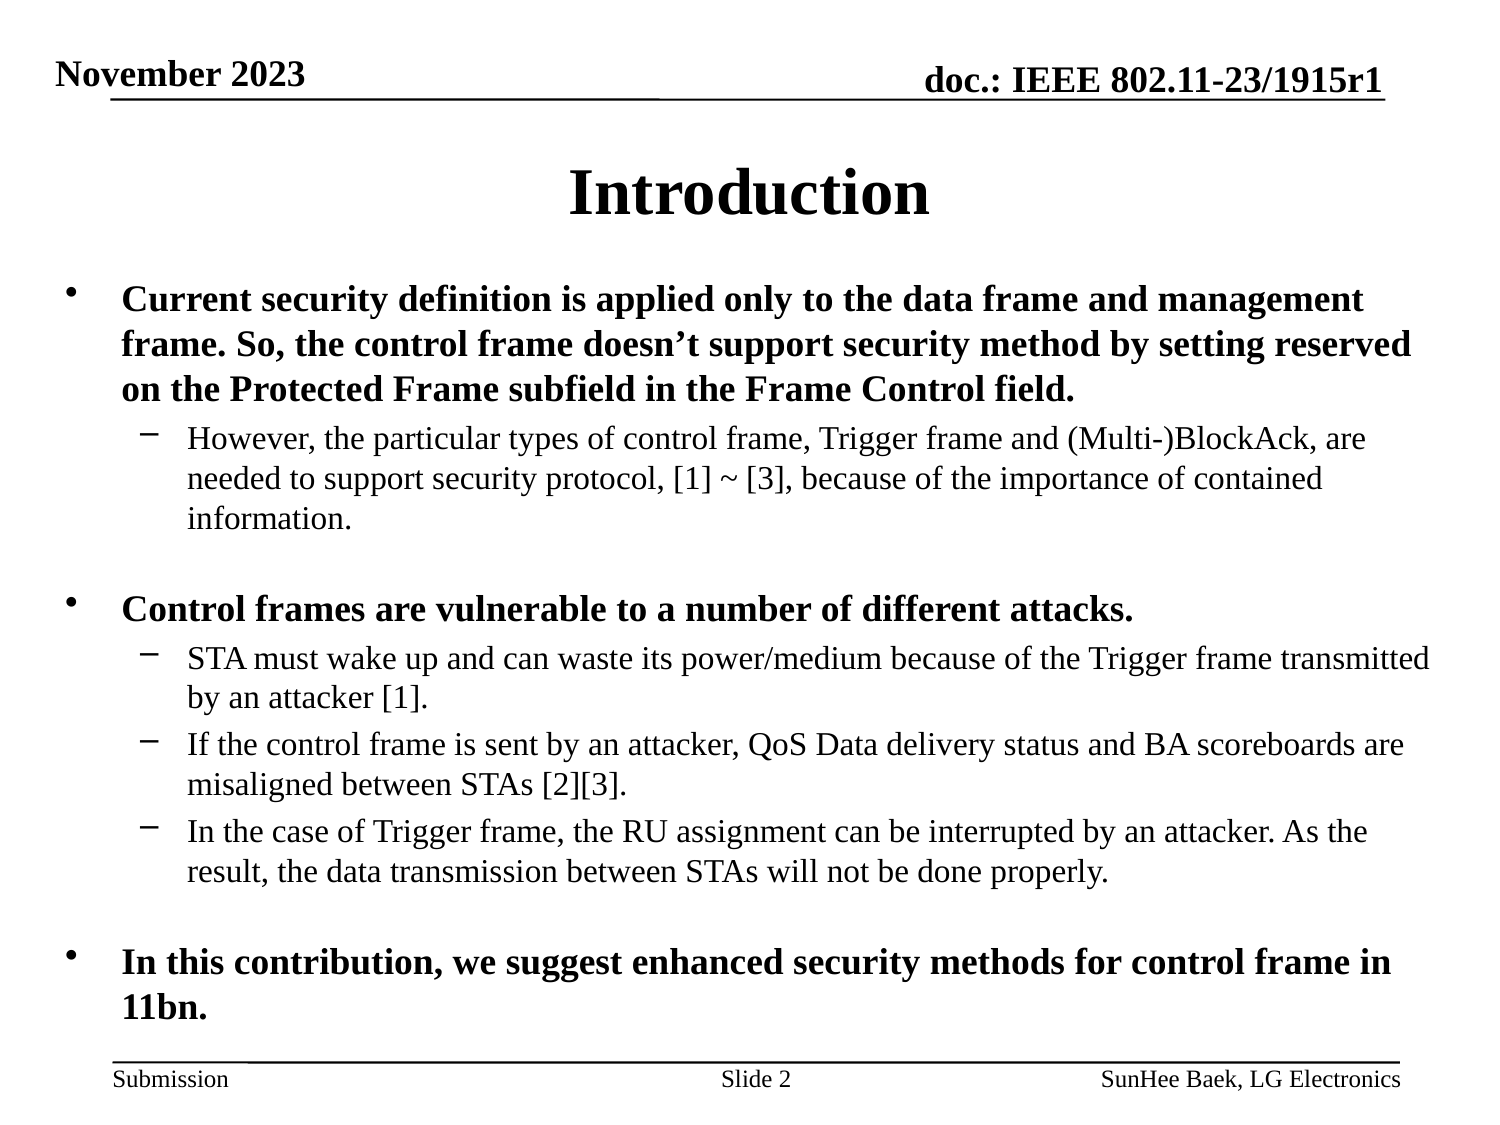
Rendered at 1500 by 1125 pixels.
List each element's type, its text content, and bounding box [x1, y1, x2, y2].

title Introduction [112, 112, 1388, 263]
list Current security definition is applied only to the data frame and management frame. So, the control frame doesn’t support security method by setting reserved on the Protected Frame subfield in the Frame Control field. However, the particular types of control frame, Trigger frame and (Multi-)BlockAck, are needed to support security protocol, [1] ~ [3], because of the importance of contained information. Control frames are vulnerable to a number of different attacks. STA must wake up and can waste its power/medium because of the Trigger frame transmitted by an attacker [1]. If the control frame is sent by an attacker, QoS Data delivery status and BA scoreboards are misaligned between STAs [2][3]. In the case of Trigger frame, the RU assignment can be interrupted by an attacker. As the result, the data transmission between STAs will not be done properly. In this contribution, we suggest enhanced security methods for control frame in 11bn. [50, 266, 1450, 1005]
footer SunHee Baek, LG Electronics [1096, 1061, 1402, 1093]
slide_number Slide 2 [712, 1061, 800, 1093]
